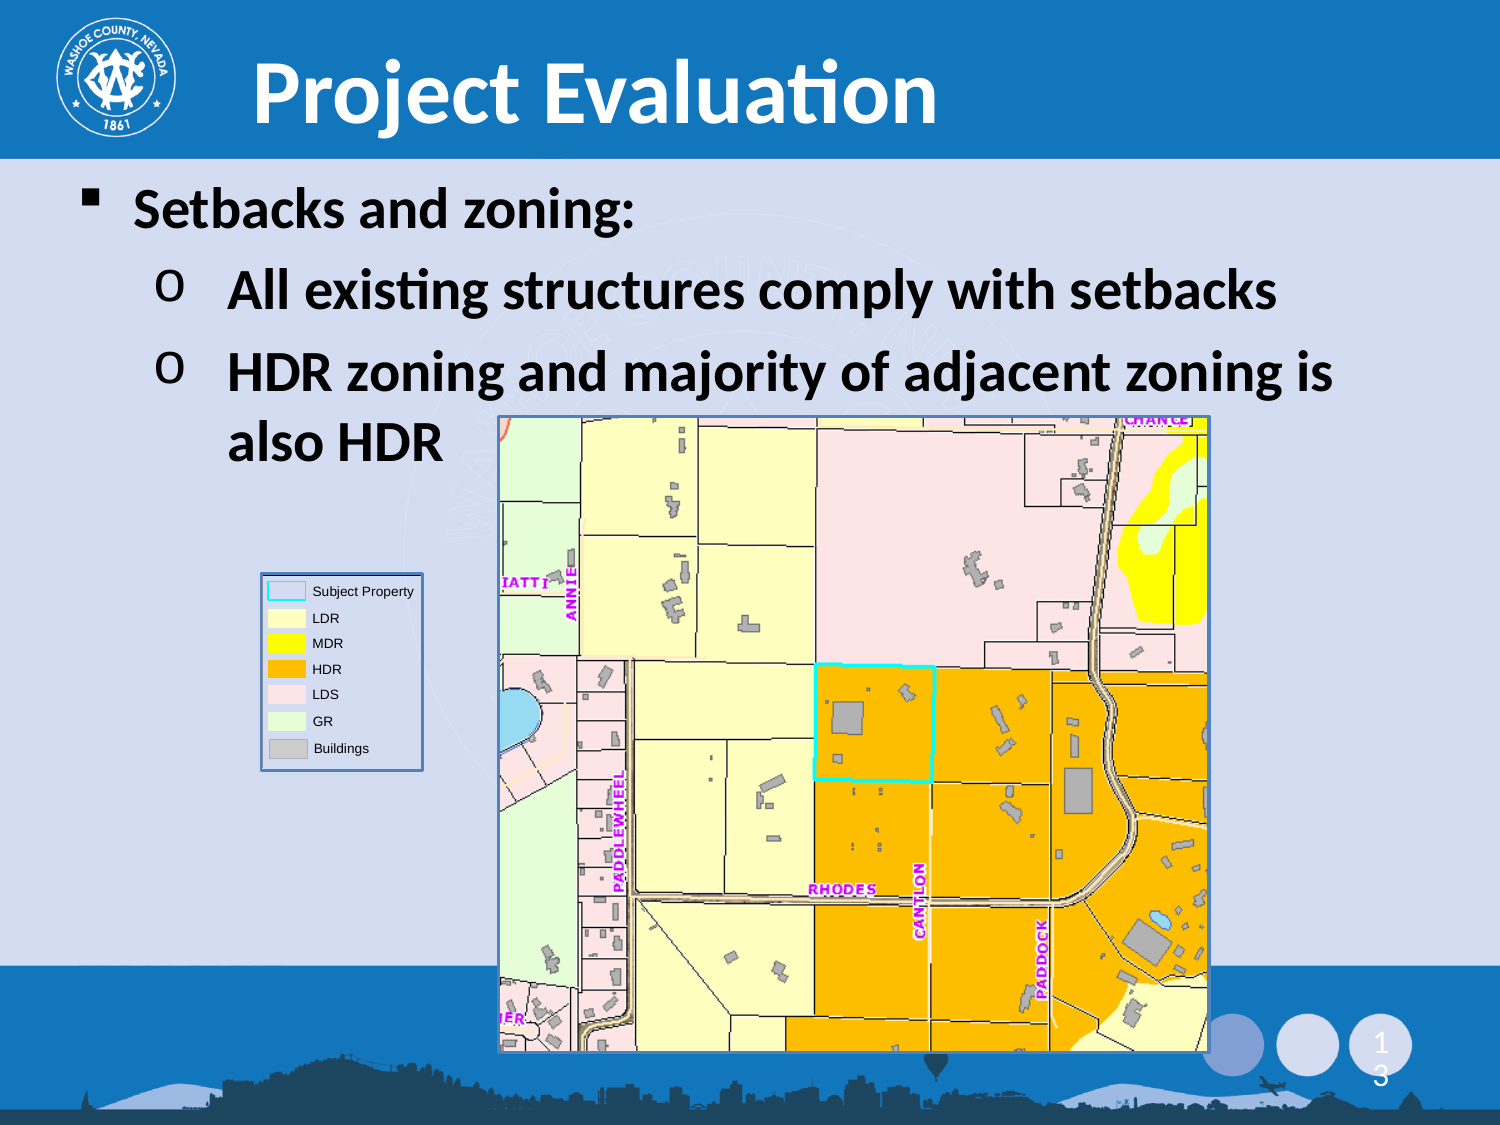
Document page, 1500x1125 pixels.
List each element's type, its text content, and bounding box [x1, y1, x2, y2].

picture [0, 0, 1500, 1125]
text_box Setbacks and zoning: All existing structures comply with setbacks HDR zoning and majority of adjacent zoning is also HDR [62, 162, 1450, 481]
text_box Project Evaluation [237, 24, 1113, 150]
